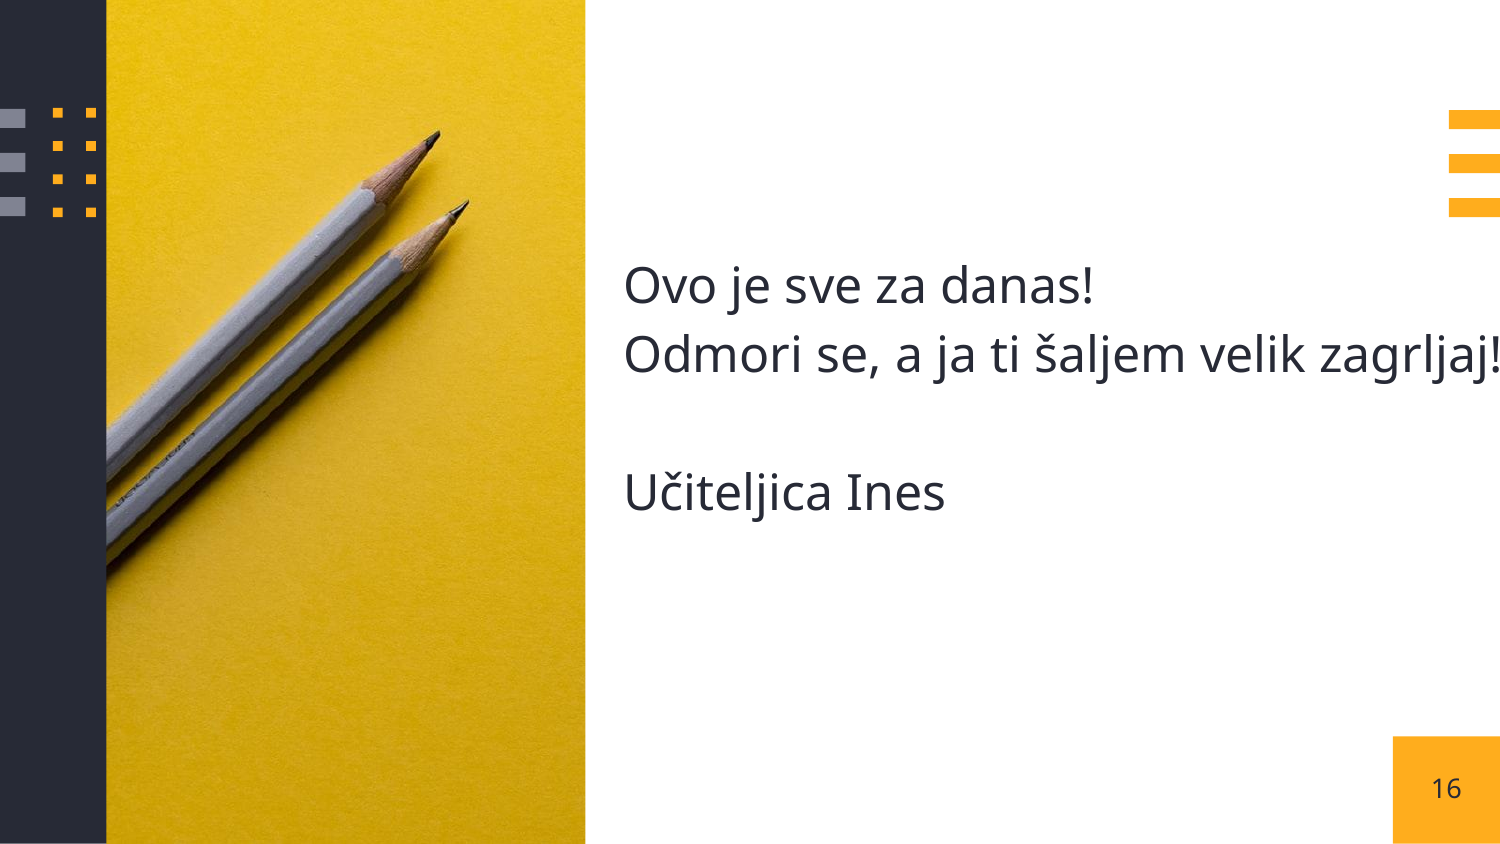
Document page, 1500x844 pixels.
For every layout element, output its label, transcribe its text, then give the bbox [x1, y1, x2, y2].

subtitle Ovo je sve za danas! Odmori se, a ja ti šaljem velik zagrljaj! Učiteljica Ines [623, 244, 1500, 553]
slide_number 16 [1392, 736, 1500, 844]
picture [106, 0, 586, 844]
